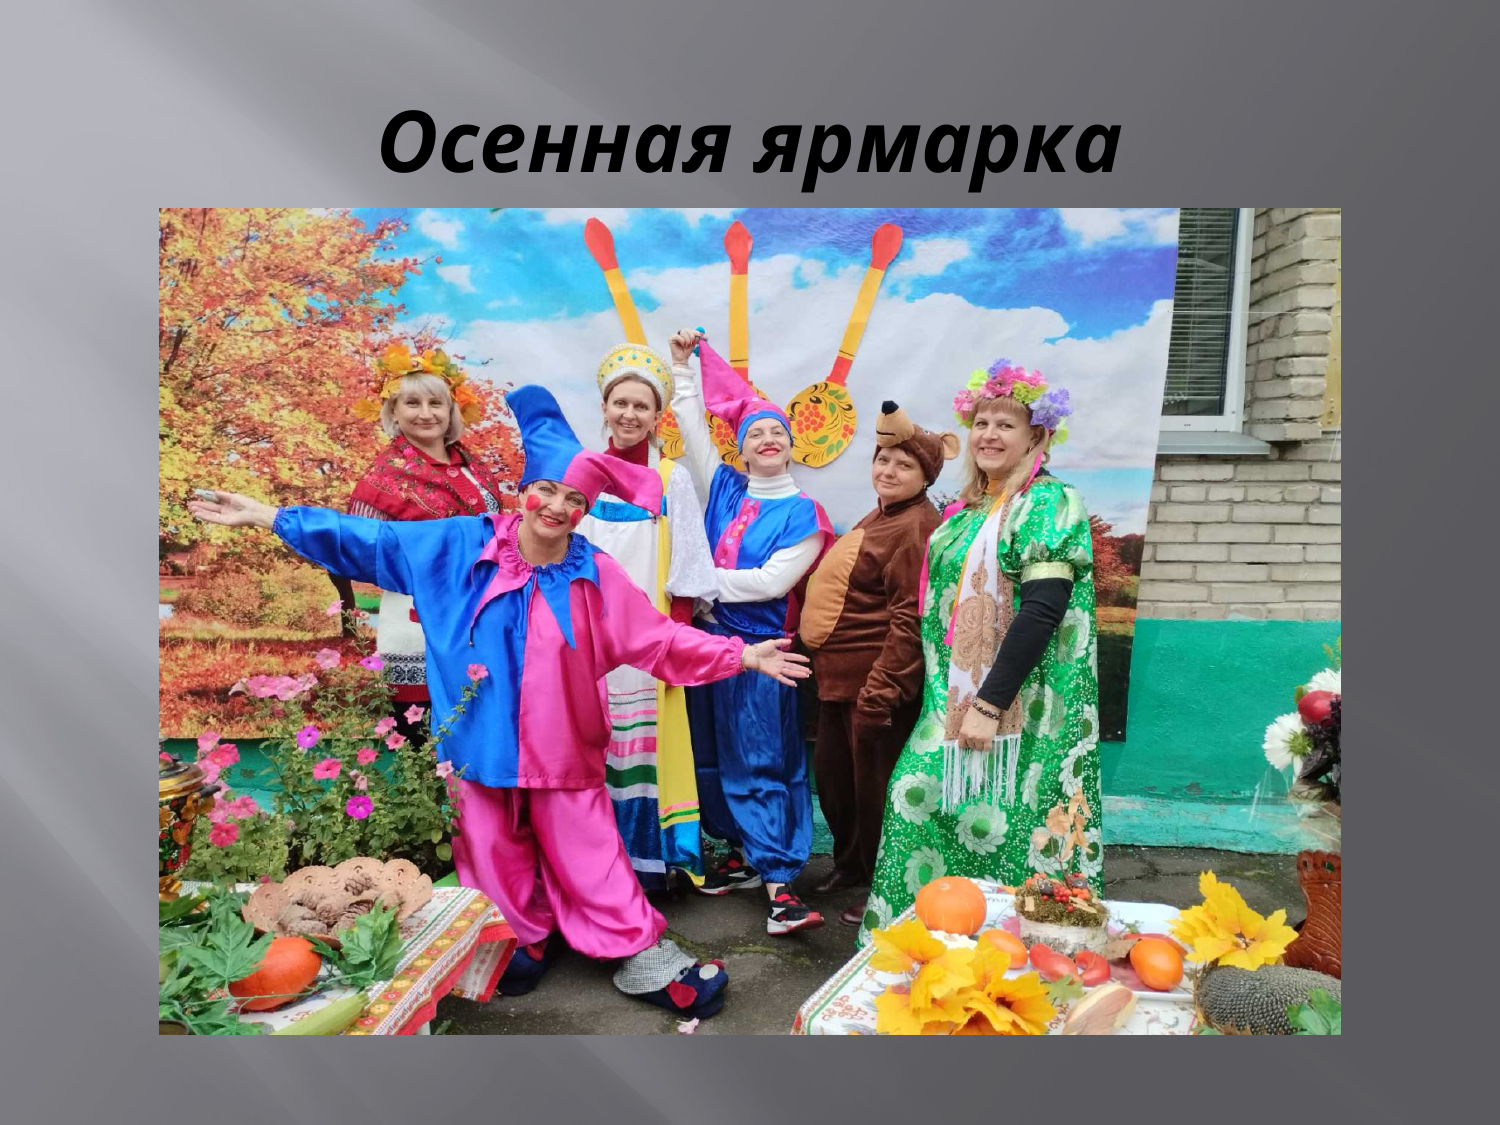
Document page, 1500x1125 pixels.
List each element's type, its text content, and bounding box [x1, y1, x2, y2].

title Осенная ярмарка [75, 45, 1425, 233]
picture [159, 207, 1341, 1036]
